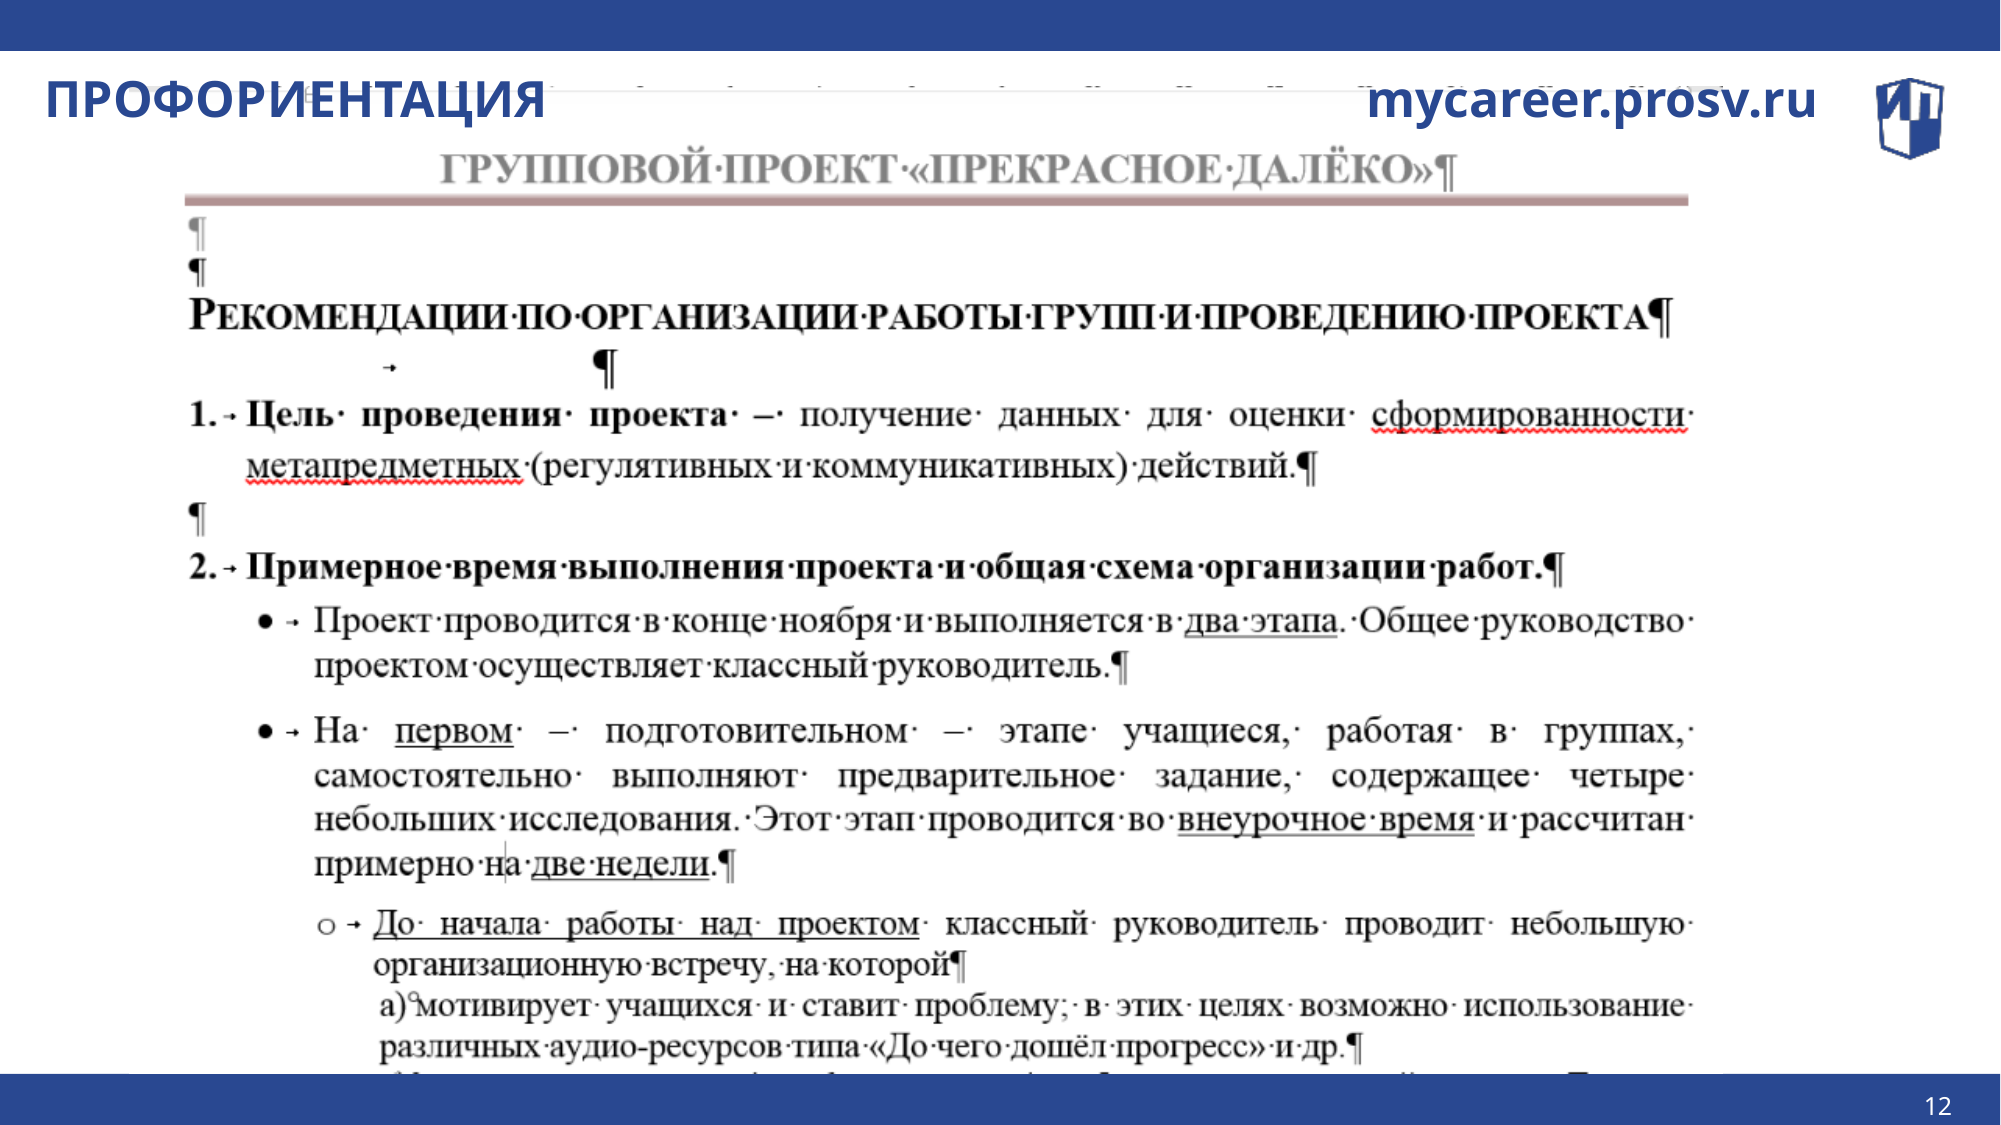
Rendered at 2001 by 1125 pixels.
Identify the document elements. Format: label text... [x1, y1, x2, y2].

picture [129, 86, 1723, 1075]
slide_number 12 [1911, 1078, 1968, 1125]
text_box ПРОФОРИЕНТАЦИЯ mycareer.prosv.ru [29, 60, 1848, 136]
picture [1867, 78, 1954, 168]
